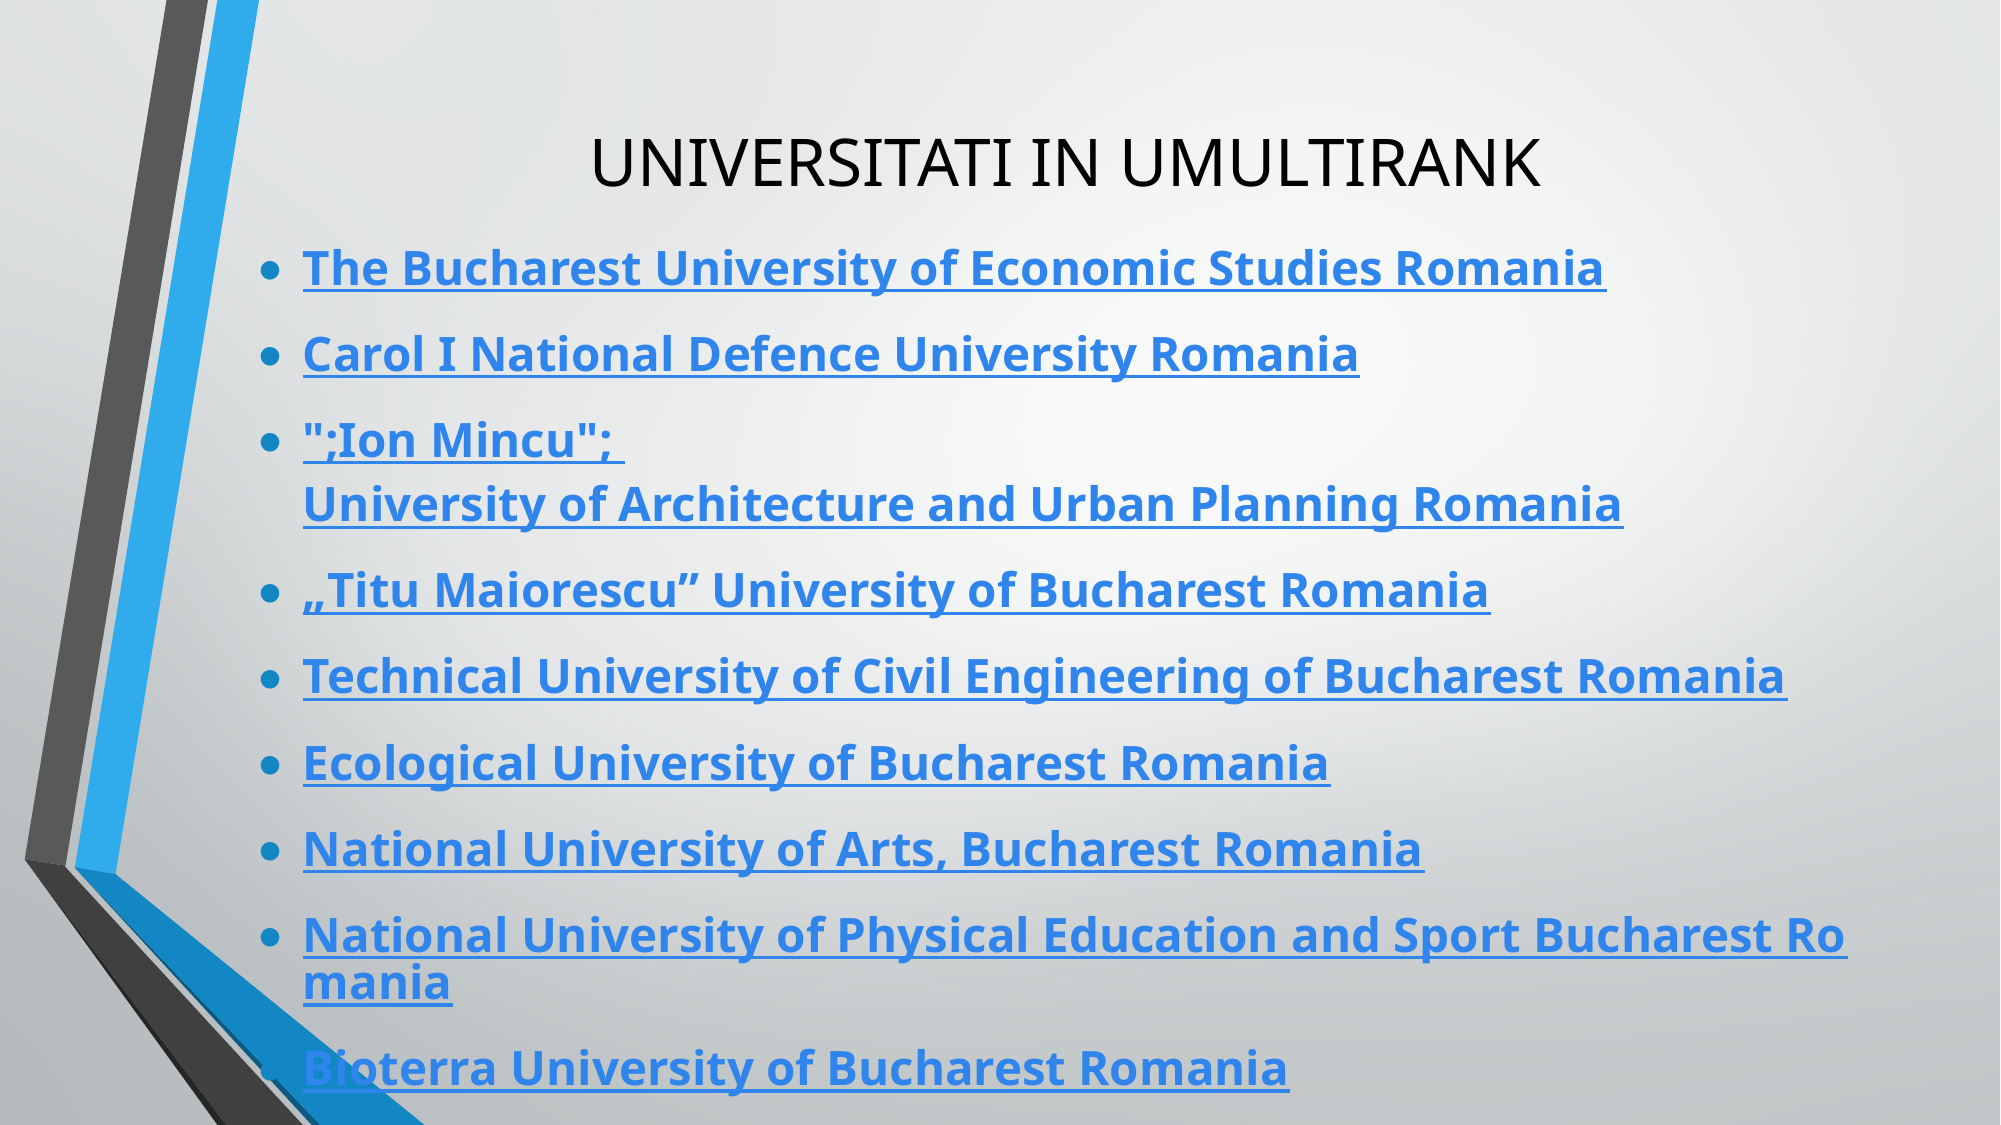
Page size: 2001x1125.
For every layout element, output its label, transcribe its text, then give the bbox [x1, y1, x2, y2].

list The Bucharest University of Economic Studies Romania Carol I National Defence University Romania ";Ion Mincu"; University of Architecture and Urban Planning Romania „Titu Maiorescu” University of Bucharest Romania Technical University of Civil Engineering of Bucharest Romania Ecological University of Bucharest Romania National University of Arts, Bucharest Romania National University of Physical Education and Sport Bucharest Romania Bioterra University of Bucharest Romania [243, 230, 1887, 1065]
title UNIVERSITATI IN UMULTIRANK [243, 112, 1887, 208]
